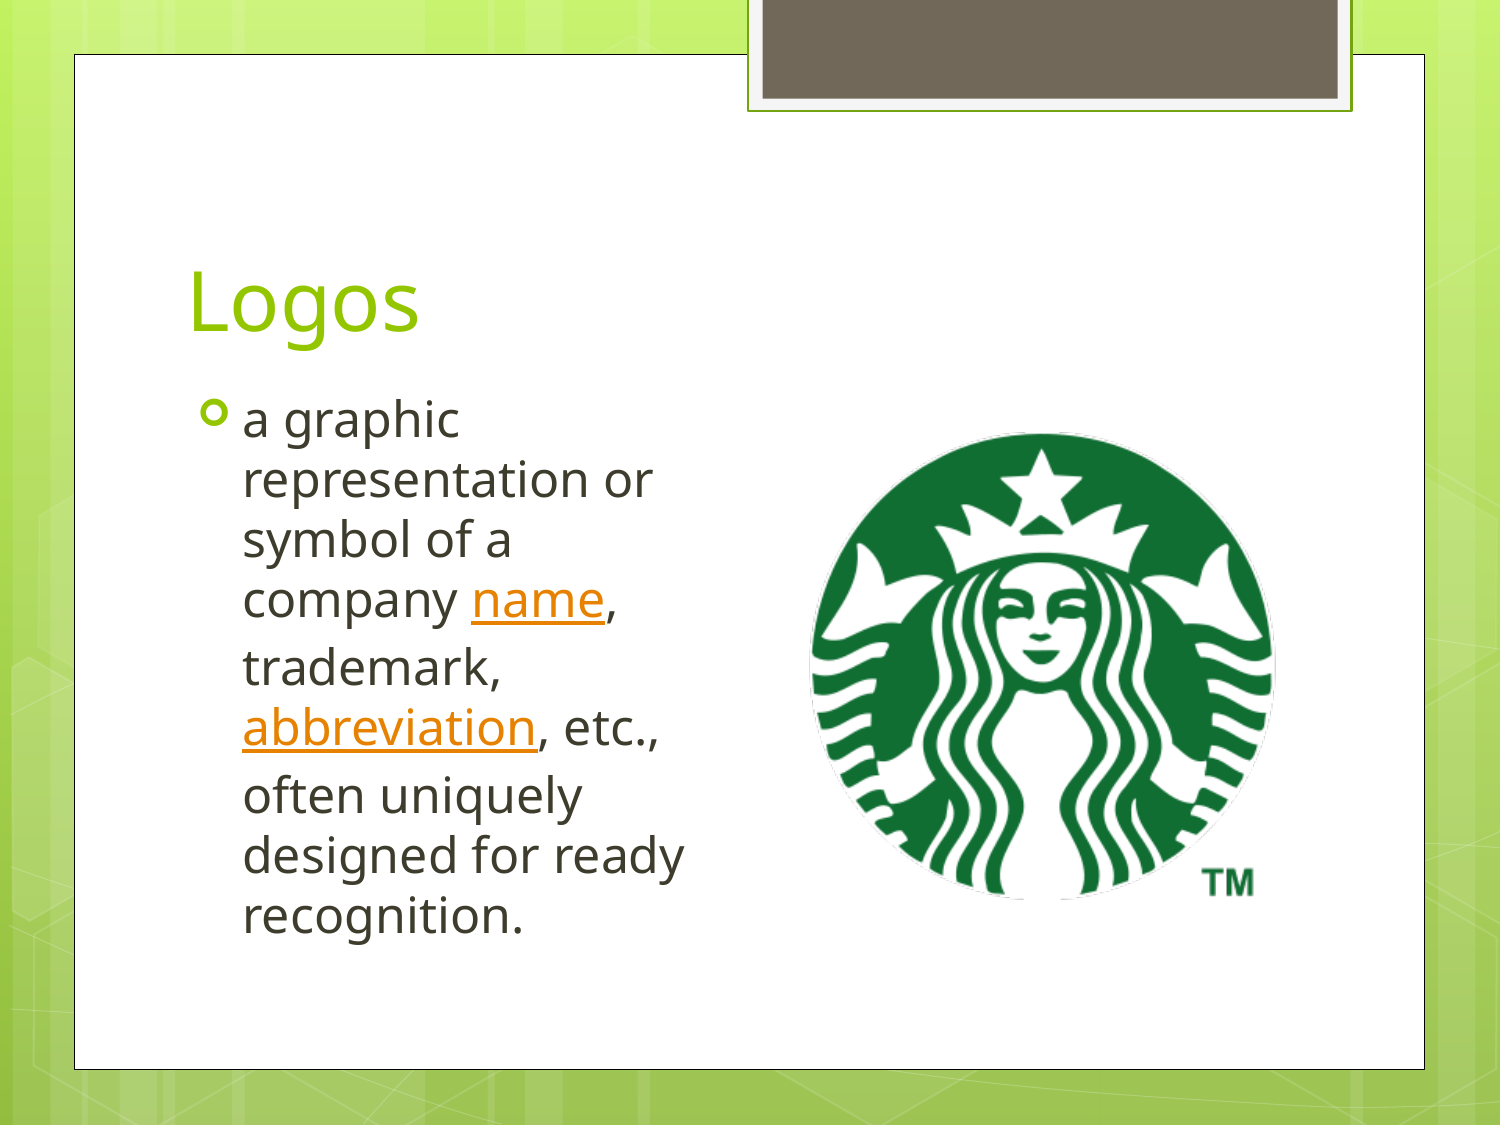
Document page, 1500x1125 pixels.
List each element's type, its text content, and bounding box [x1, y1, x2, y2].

title Logos [171, 168, 1324, 357]
list a graphic representation or symbol of a company name, trademark, abbreviation, etc., often uniquely designed for ready recognition. [171, 379, 732, 953]
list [807, 431, 1277, 901]
